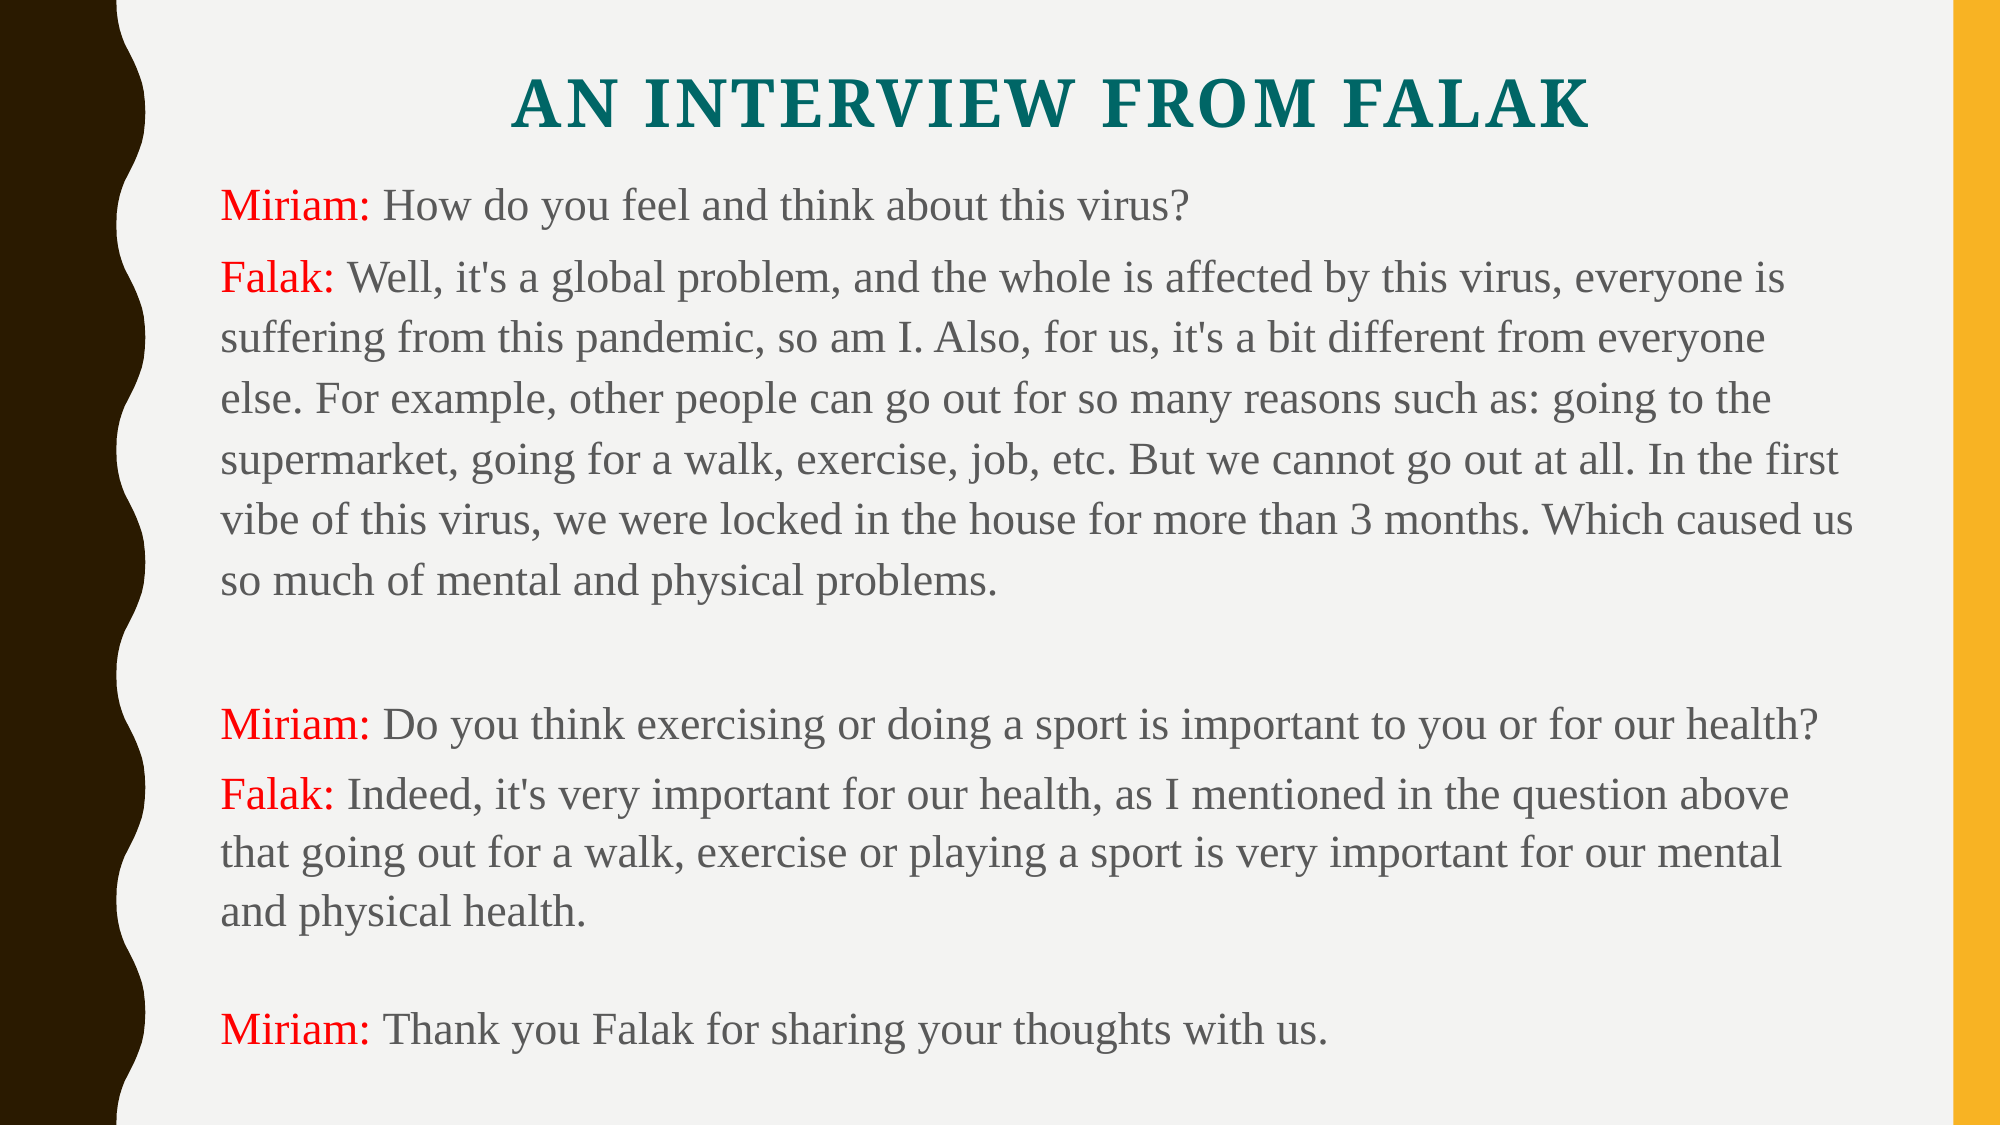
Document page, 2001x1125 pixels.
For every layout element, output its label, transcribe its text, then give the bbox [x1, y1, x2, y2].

title an interview from falak [205, 62, 1875, 161]
list Miriam: How do you feel and think about this virus? Falak: Well, it's a global problem, and the whole is affected by this virus, everyone is suffering from this pandemic, so am I. Also, for us, it's a bit different from everyone else. For example, other people can go out for so many reasons such as: going to the supermarket, going for a walk, exercise, job, etc. But we cannot go out at all. In the first vibe of this virus, we were locked in the house for more than 3 months. Which caused us so much of mental and physical problems. Miriam: Do you think exercising or doing a sport is important to you or for our health? Falak: Indeed, it's very important for our health, as I mentioned in the question above that going out for a walk, exercise or playing a sport is very important for our mental and physical health. Miriam: Thank you Falak for sharing your thoughts with us. [205, 161, 1875, 1109]
